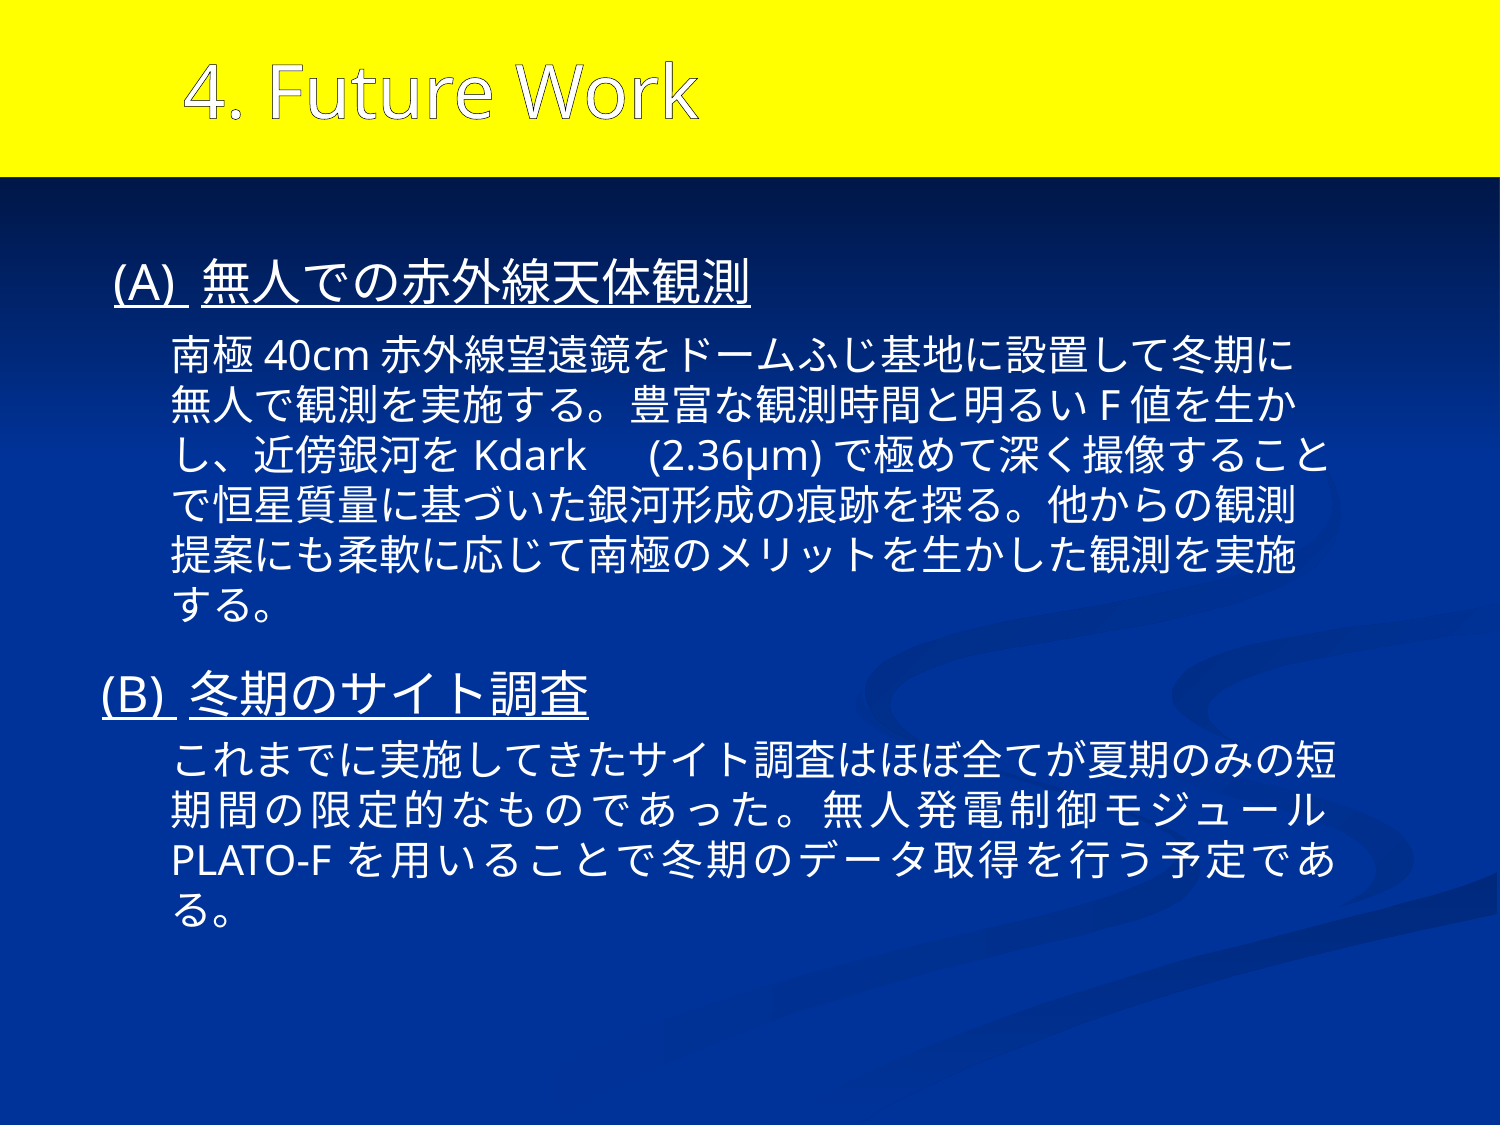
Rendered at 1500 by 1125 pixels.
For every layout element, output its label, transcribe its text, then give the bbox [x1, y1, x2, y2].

text_box (B) 冬期のサイト調査 [87, 655, 605, 731]
text_box 4. Future Work [0, 0, 1500, 179]
text_box 南極40cm赤外線望遠鏡をドームふじ基地に設置して冬期に無人で観測を実施する。豊富な観測時間と明るいF値を生かし、近傍銀河をKdark (2.36μm)で極めて深く撮像することで恒星質量に基づいた銀河形成の痕跡を探る。他からの観測提案にも柔軟に応じて南極のメリットを生かした観測を実施する。 [155, 321, 1353, 637]
text_box これまでに実施してきたサイト調査はほぼ全てが夏期のみの短期間の限定的なものであった。無人発電制御モジュールPLATO-Fを用いることで冬期のデータ取得を行う予定である。 [155, 726, 1353, 942]
text_box (A) 無人での赤外線天体観測 [99, 243, 766, 319]
